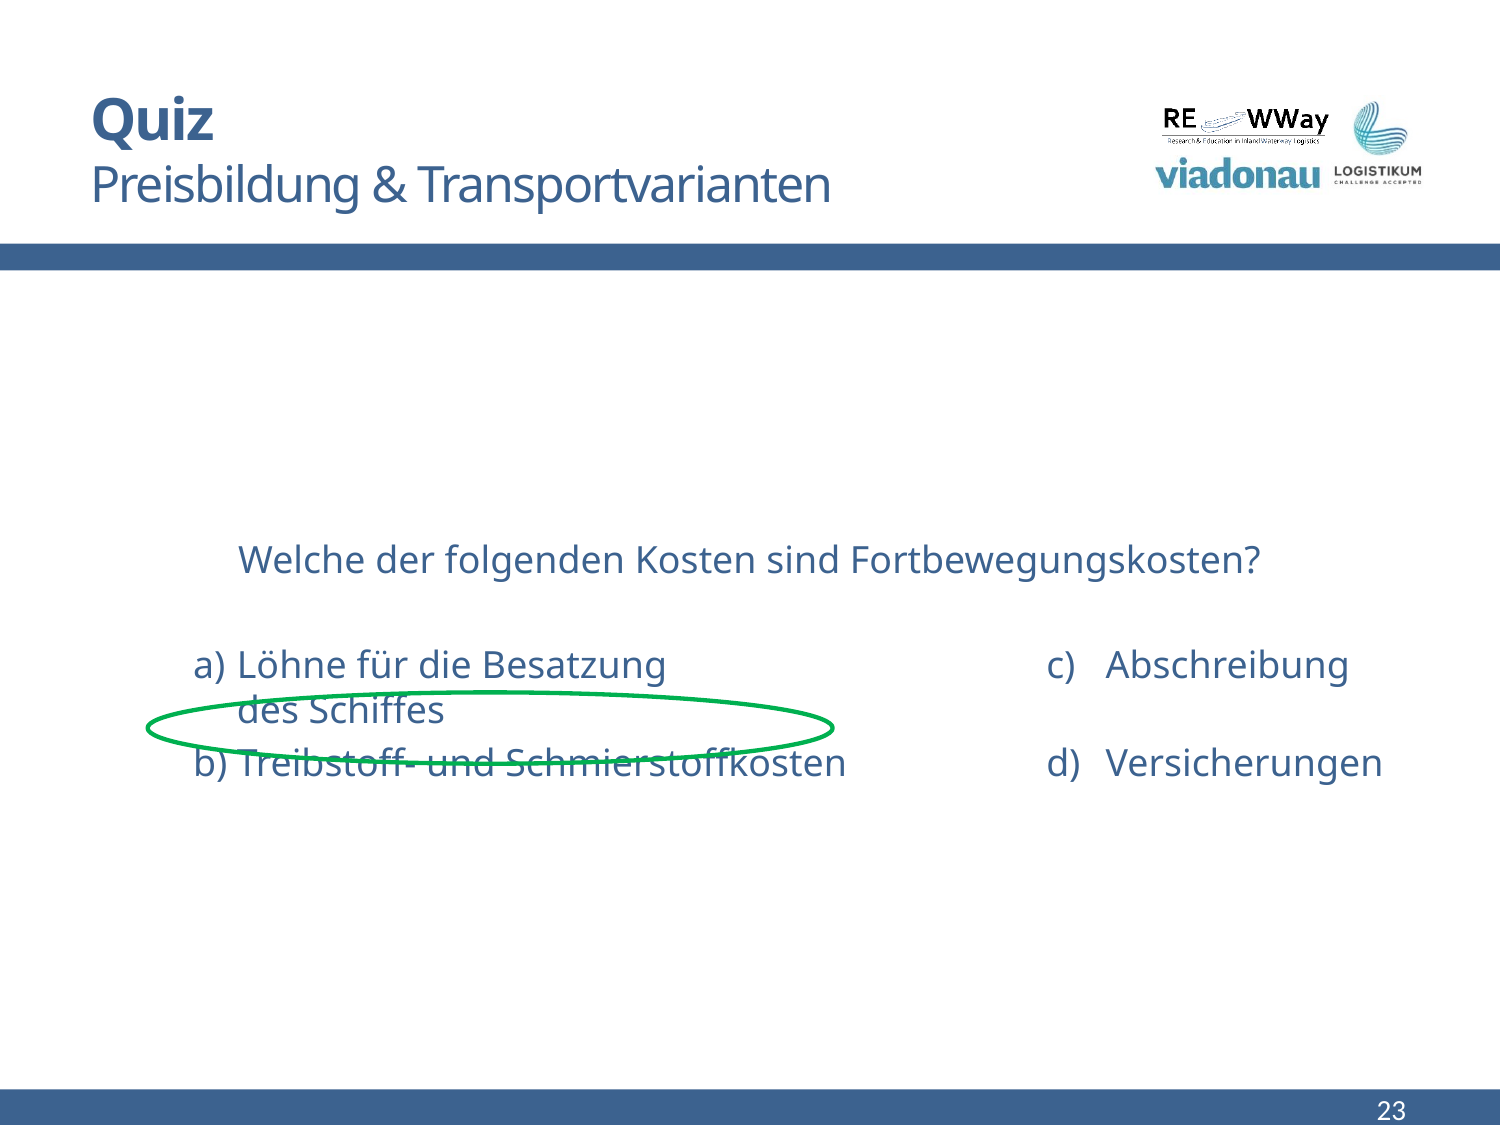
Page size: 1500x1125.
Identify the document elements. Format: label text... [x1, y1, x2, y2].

slide_number 23 [1246, 1082, 1422, 1125]
text_box [145, 690, 835, 766]
list Welche der folgenden Kosten sind Fortbewegungskosten? Löhne für die Besatzung c) Abschreibung des Schiffes Treibstoff- und Schmierstoffkosten d) Versicherungen [75, 278, 1425, 1063]
title Quiz Preisbildung & Transportvarianten [75, 66, 1425, 229]
